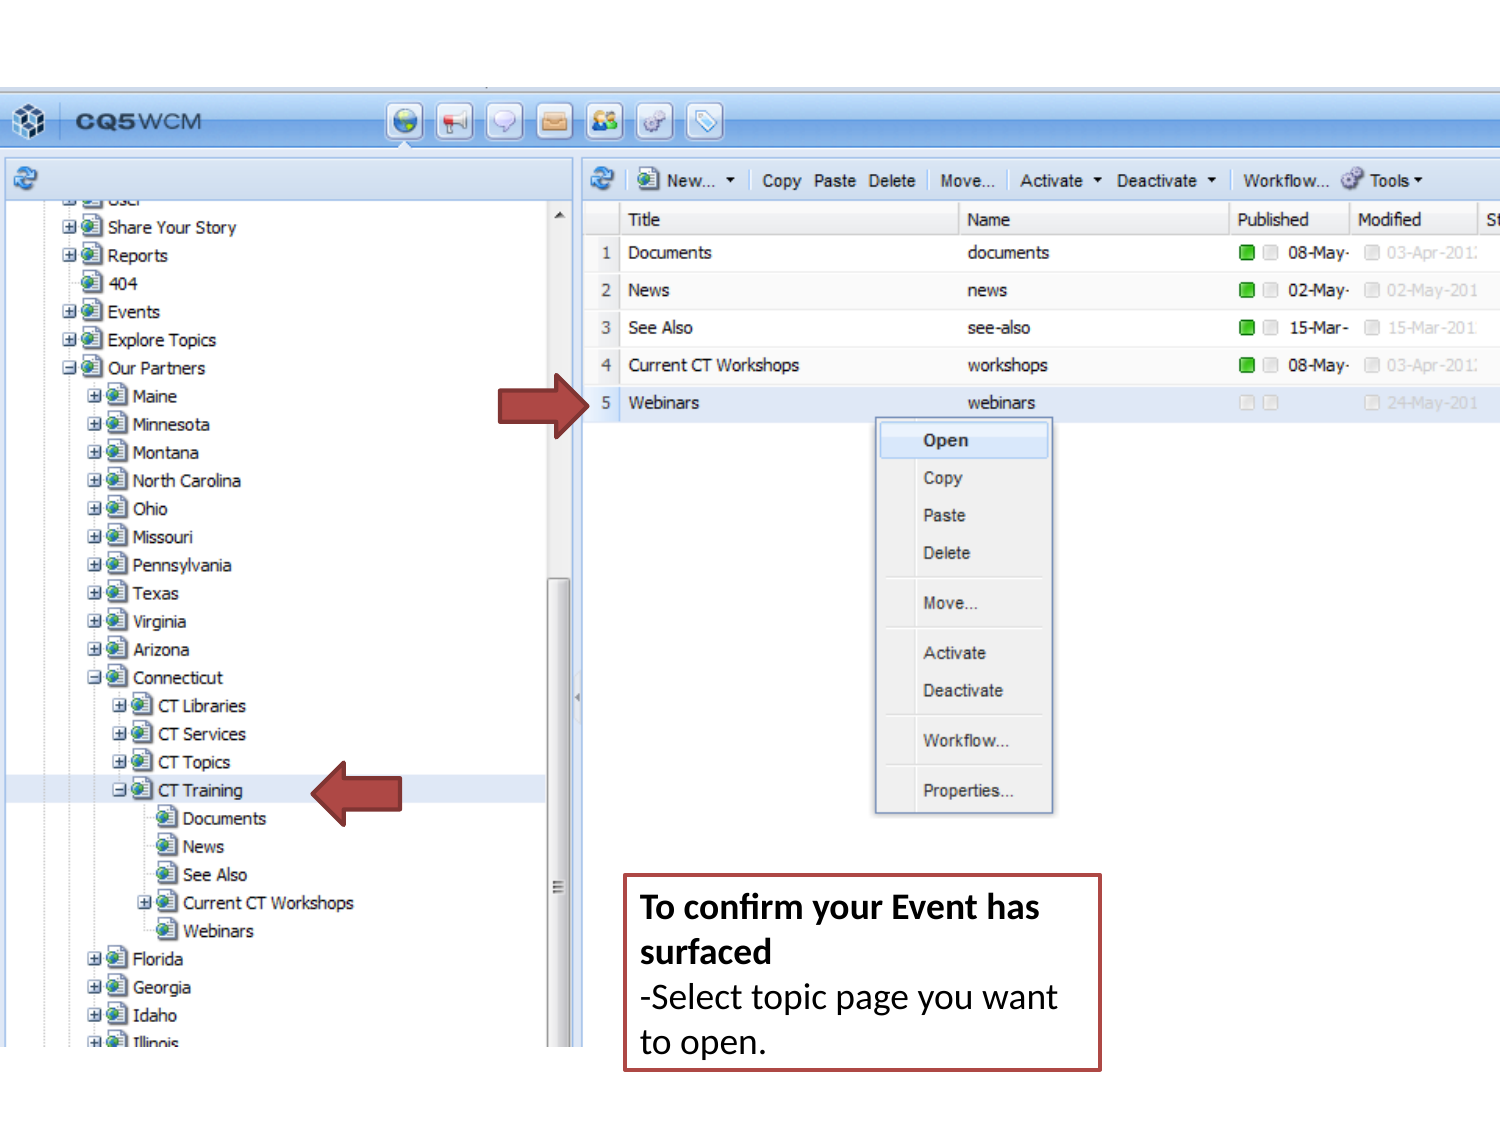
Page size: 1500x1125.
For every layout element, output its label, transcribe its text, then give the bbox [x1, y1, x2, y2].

picture [0, 87, 1500, 1048]
text_box To confirm your Event has surfaced -Select topic page you want to open. [623, 1058, 1102, 1072]
